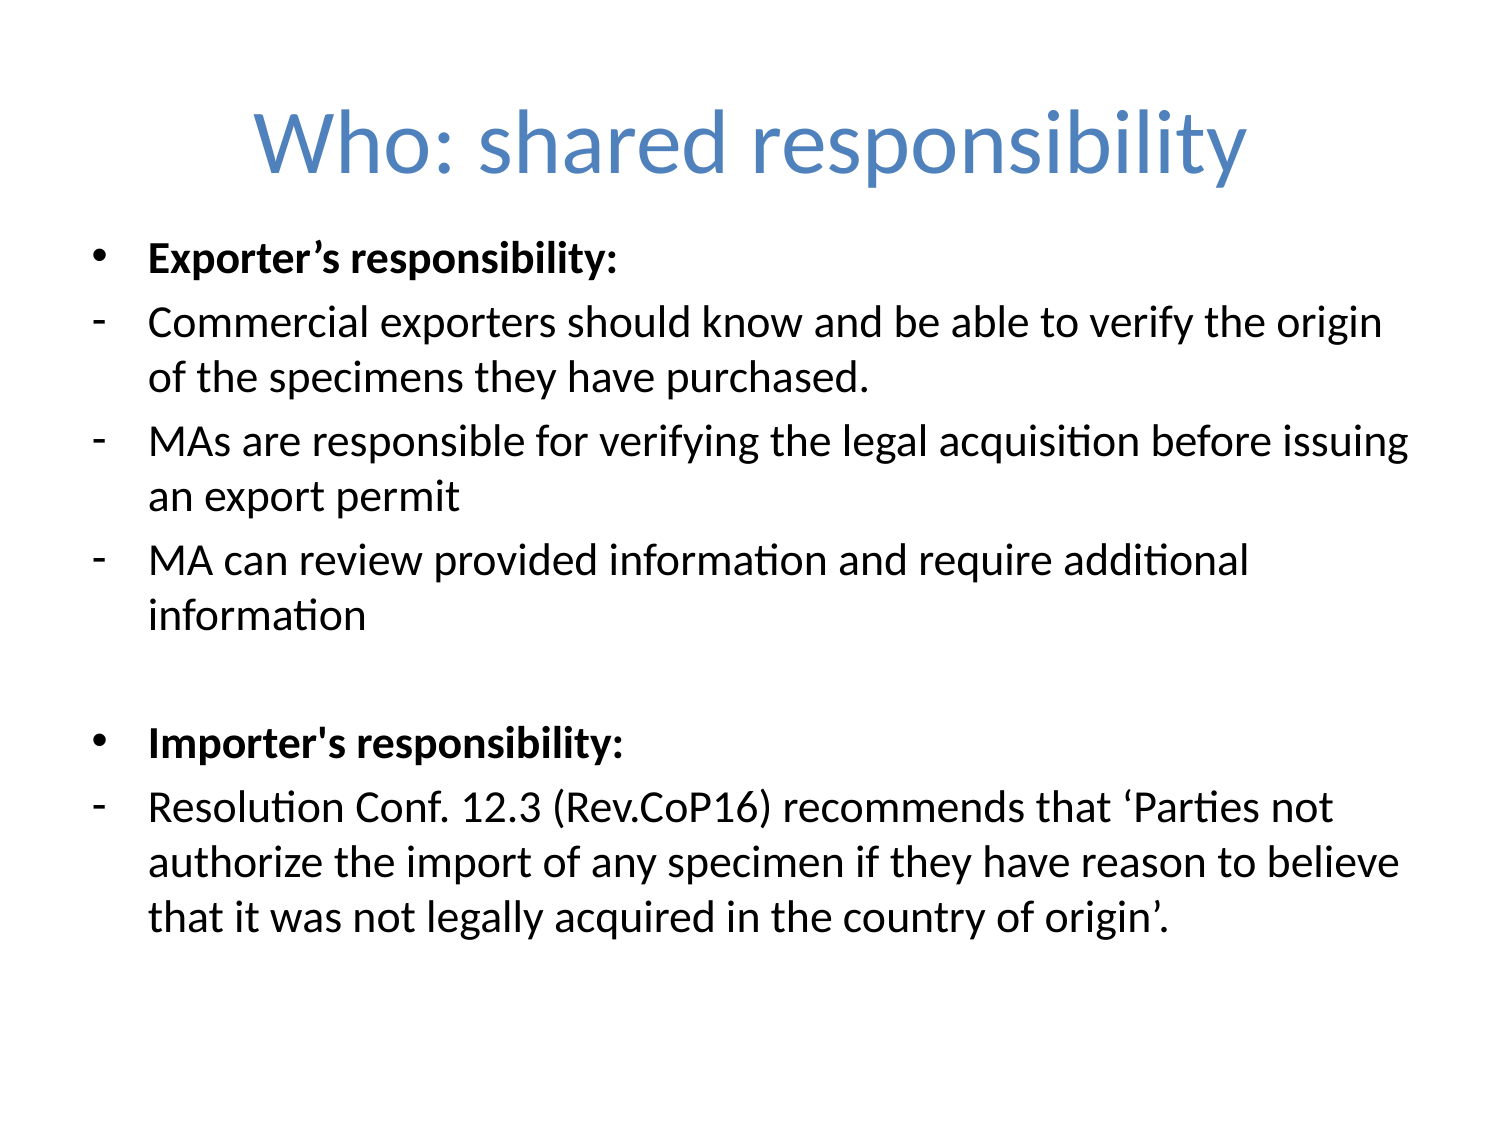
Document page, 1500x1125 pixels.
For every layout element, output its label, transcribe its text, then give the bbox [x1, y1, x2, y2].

title Who: shared responsibility [76, 42, 1427, 219]
list Exporter’s responsibility: Commercial exporters should know and be able to verify the origin of the specimens they have purchased. MAs are responsible for verifying the legal acquisition before issuing an export permit MA can review provided information and require additional information Importer's responsibility: Resolution Conf. 12.3 (Rev.CoP16) recommends that ‘Parties not authorize the import of any specimen if they have reason to believe that it was not legally acquired in the country of origin’. [76, 219, 1427, 988]
